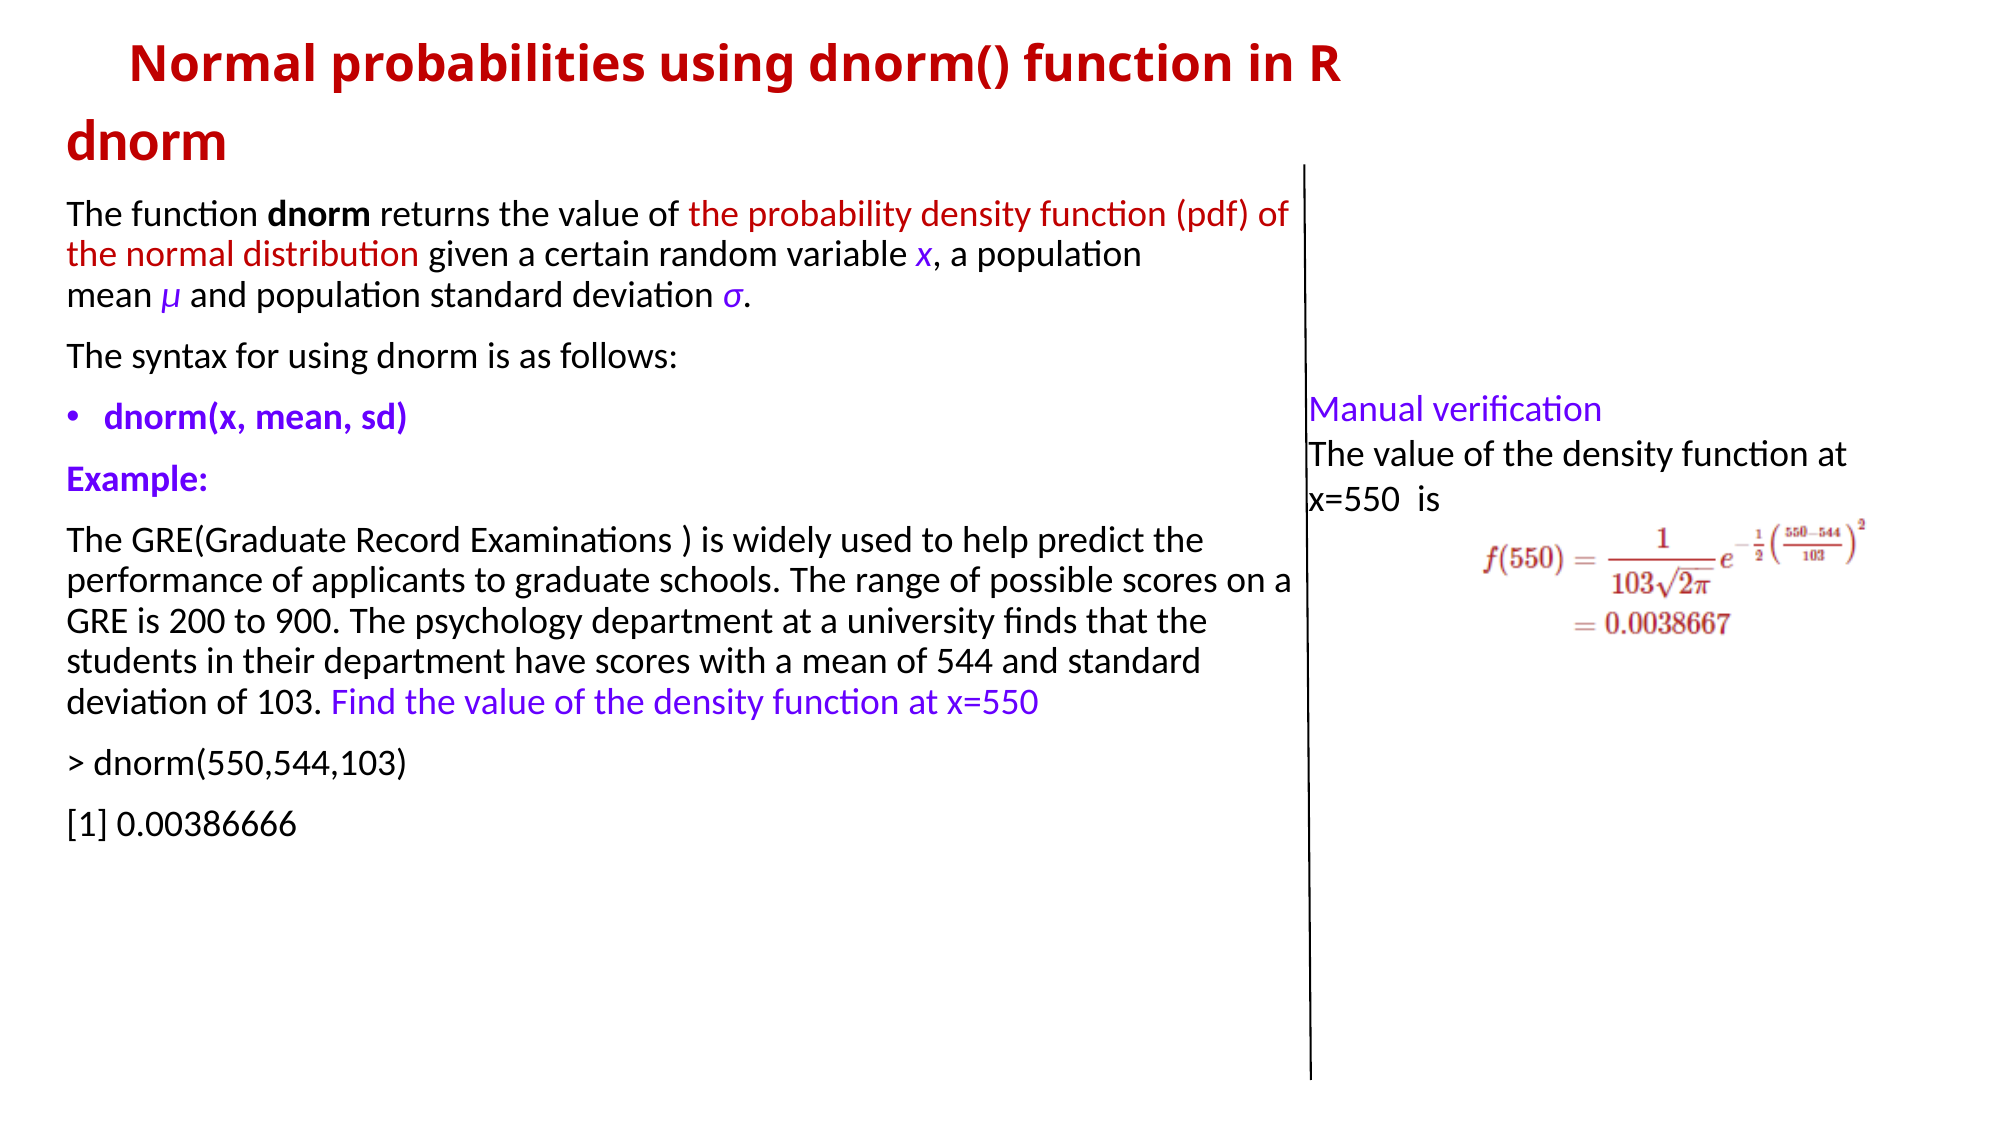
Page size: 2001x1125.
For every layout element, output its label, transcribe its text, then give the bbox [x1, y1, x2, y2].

list dnorm The function dnorm returns the value of the probability density function (pdf) of the normal distribution given a certain random variable x, a population mean μ and population standard deviation σ. The syntax for using dnorm is as follows: dnorm(x, mean, sd) Example: The GRE(Graduate Record Examinations ) is widely used to help predict the performance of applicants to graduate schools. The range of possible scores on a GRE is 200 to 900. The psychology department at a university finds that the students in their department have scores with a mean of 544 and standard deviation of 103. Find the value of the density function at x=550 > dnorm(550,544,103) [1] 0.00386666 [51, 102, 1330, 1125]
text_box Manual verification The value of the density function at x=550 is [1311, 376, 1941, 527]
picture [1366, 475, 1962, 670]
title Normal probabilities using dnorm() function in R [113, 0, 1906, 130]
text_box Manual verification The value of the density function at x=550 is [1293, 376, 1304, 527]
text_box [1304, 164, 1311, 1080]
